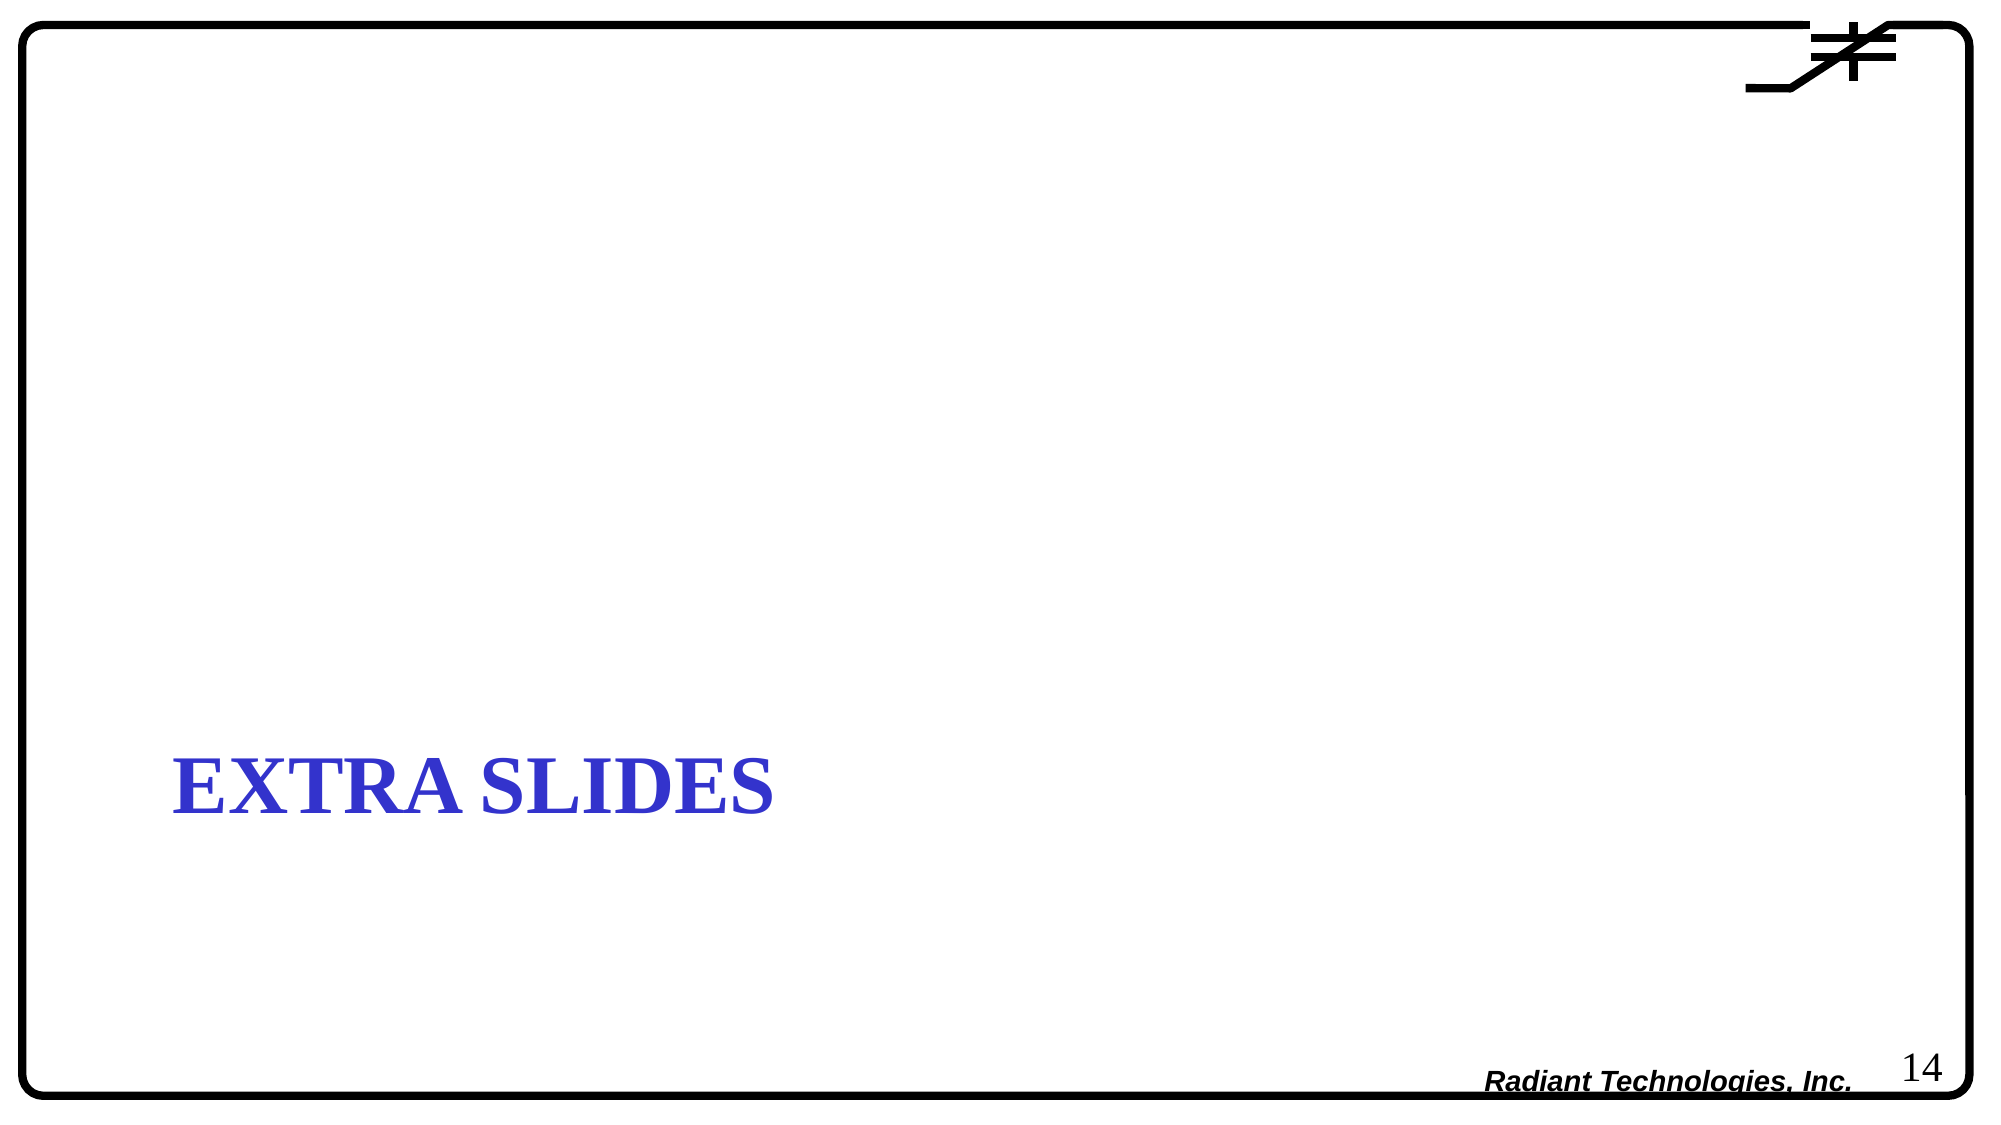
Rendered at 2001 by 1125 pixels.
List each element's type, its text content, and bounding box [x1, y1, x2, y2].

title Extra slides [157, 722, 1859, 947]
